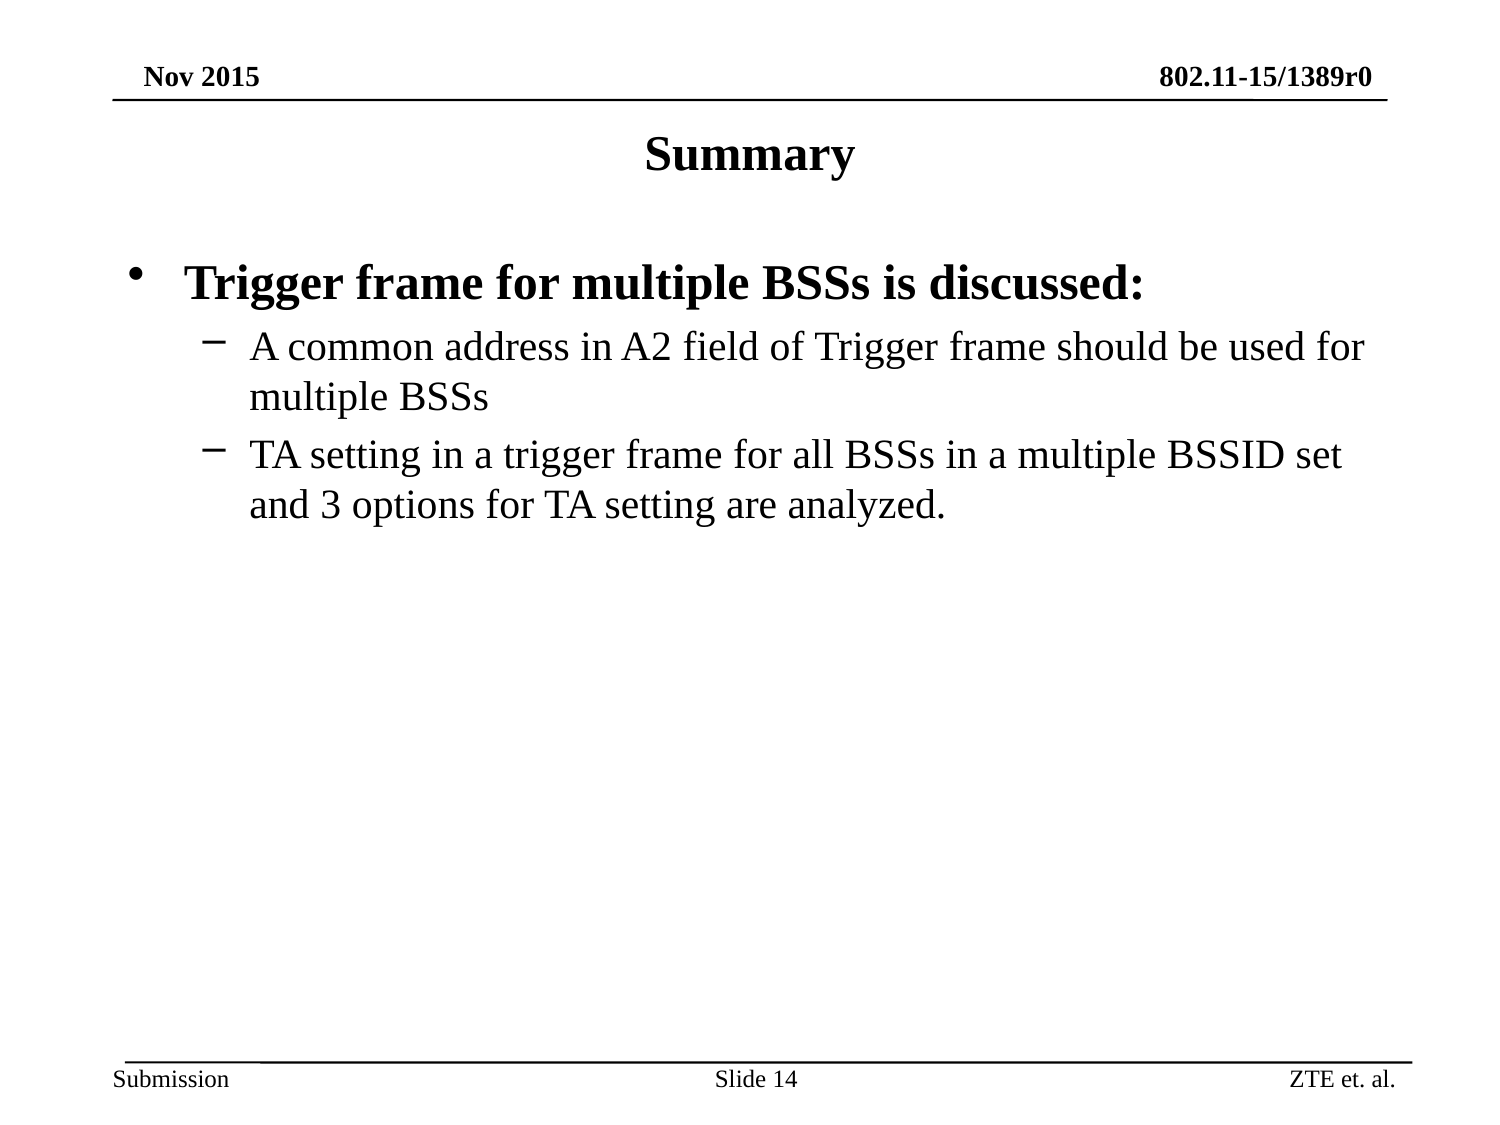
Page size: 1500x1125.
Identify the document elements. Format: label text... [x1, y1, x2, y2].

title Summary [0, 87, 1500, 213]
footer ZTE et. al. [1287, 1062, 1397, 1094]
list Trigger frame for multiple BSSs is discussed: A common address in A2 field of Trigger frame should be used for multiple BSSs TA setting in a trigger frame for all BSSs in a multiple BSSID set and 3 options for TA setting are analyzed. [112, 249, 1388, 1001]
slide_number Slide 14 [712, 1061, 800, 1093]
